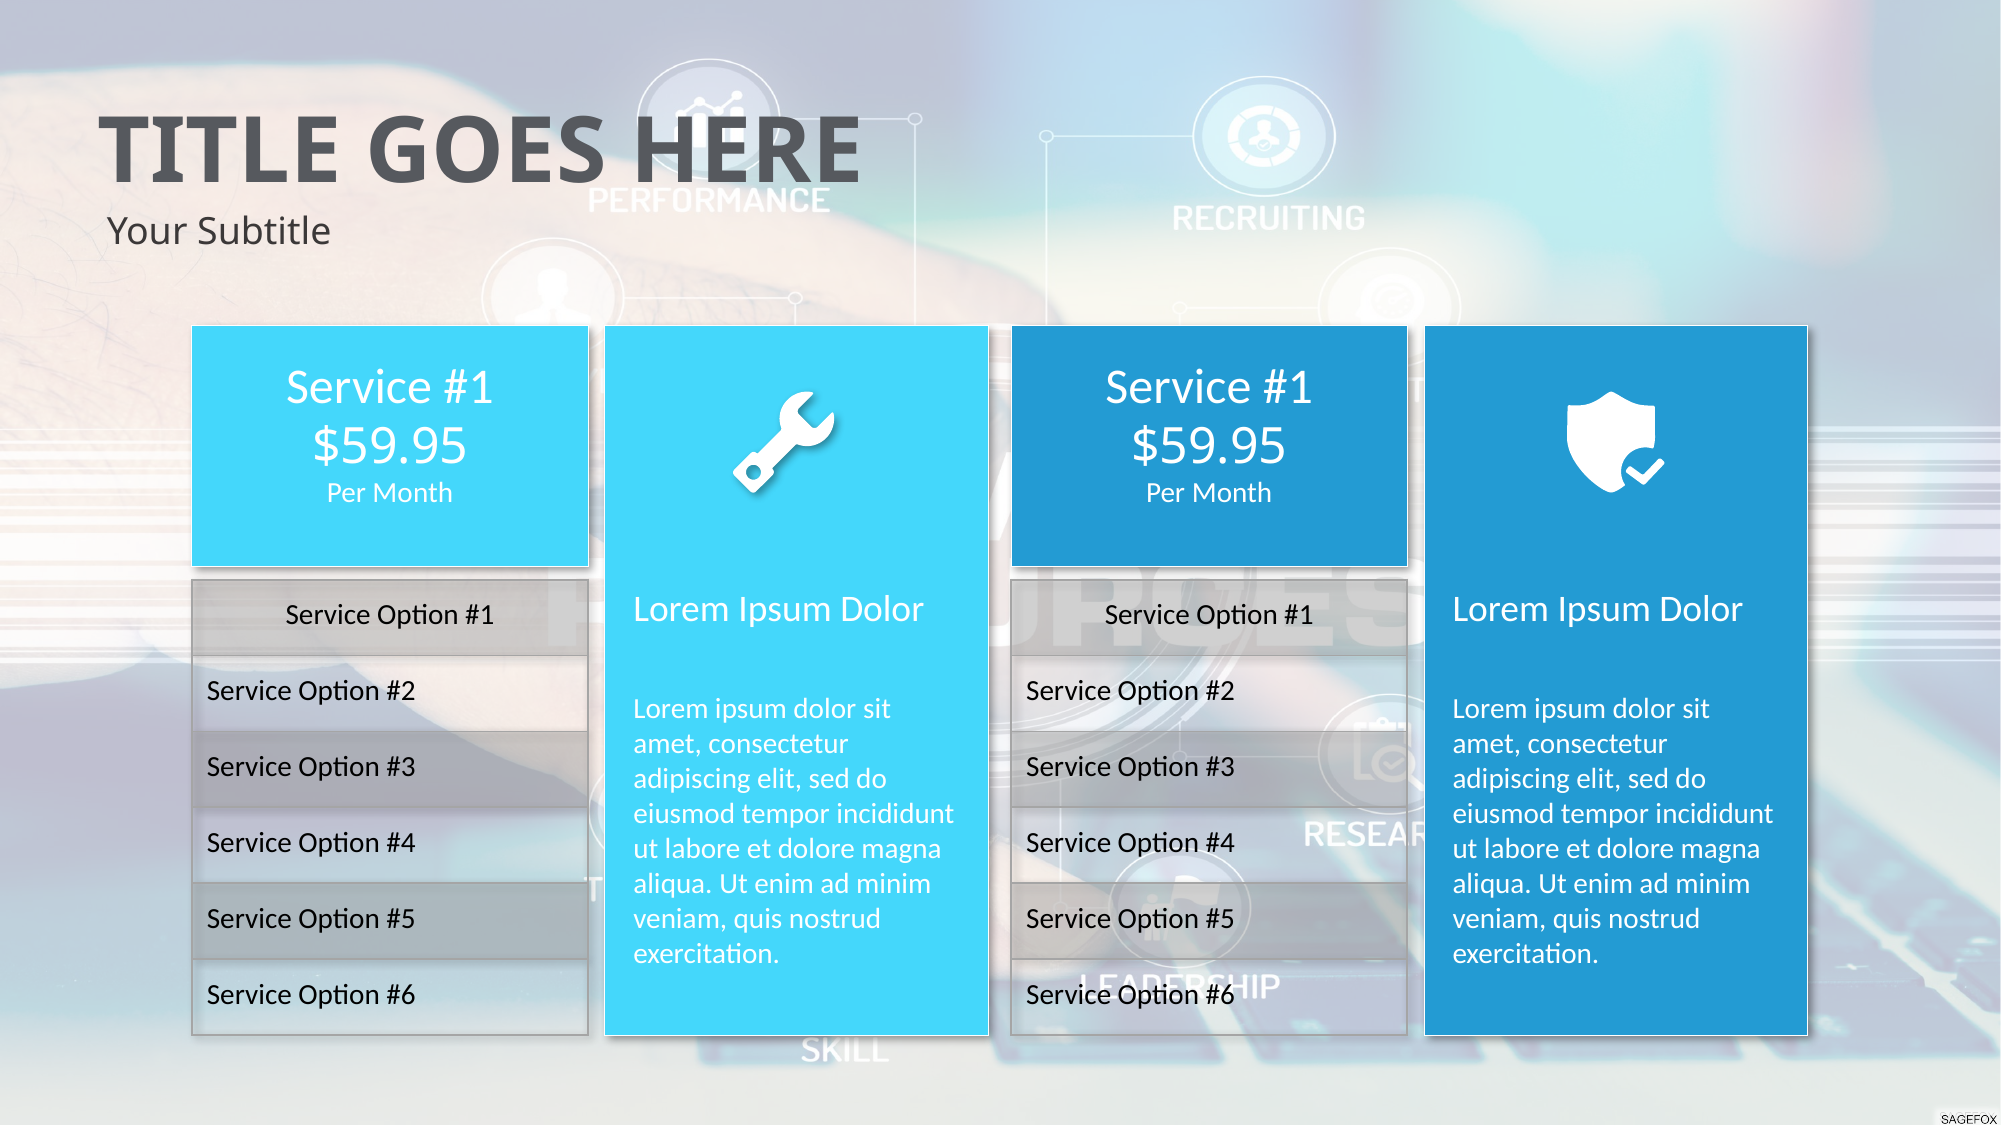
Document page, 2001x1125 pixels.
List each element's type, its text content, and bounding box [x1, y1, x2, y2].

text_box [1423, 325, 1808, 1036]
table_cell Service Option #6 [193, 960, 587, 1034]
table_cell Service Option #4 [193, 808, 587, 882]
text_box Service #1 $59.95 Per Month [202, 345, 578, 516]
table_cell Service Option #2 [1012, 656, 1406, 731]
table_cell Service Option #4 [1012, 808, 1406, 882]
table_cell Service Option #3 [193, 732, 587, 806]
table_cell Service Option #5 [193, 884, 587, 958]
table_header Service Option #1 [193, 581, 587, 655]
table_header Service Option #1 [1012, 581, 1406, 655]
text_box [618, 576, 979, 991]
table_cell Service Option #6 [1012, 960, 1406, 1034]
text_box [1567, 391, 1665, 493]
picture [1938, 1114, 1999, 1125]
text_box Service #1 $59.95 Per Month [1021, 345, 1397, 516]
table_cell Service Option #3 [1012, 732, 1406, 806]
text_box [191, 325, 589, 568]
text_box [604, 325, 989, 1036]
table_cell Service Option #5 [1012, 884, 1406, 958]
text_box [733, 391, 835, 493]
text_box [1010, 325, 1408, 568]
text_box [82, 83, 987, 260]
table_cell Service Option #2 [193, 656, 587, 731]
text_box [1437, 576, 1798, 991]
